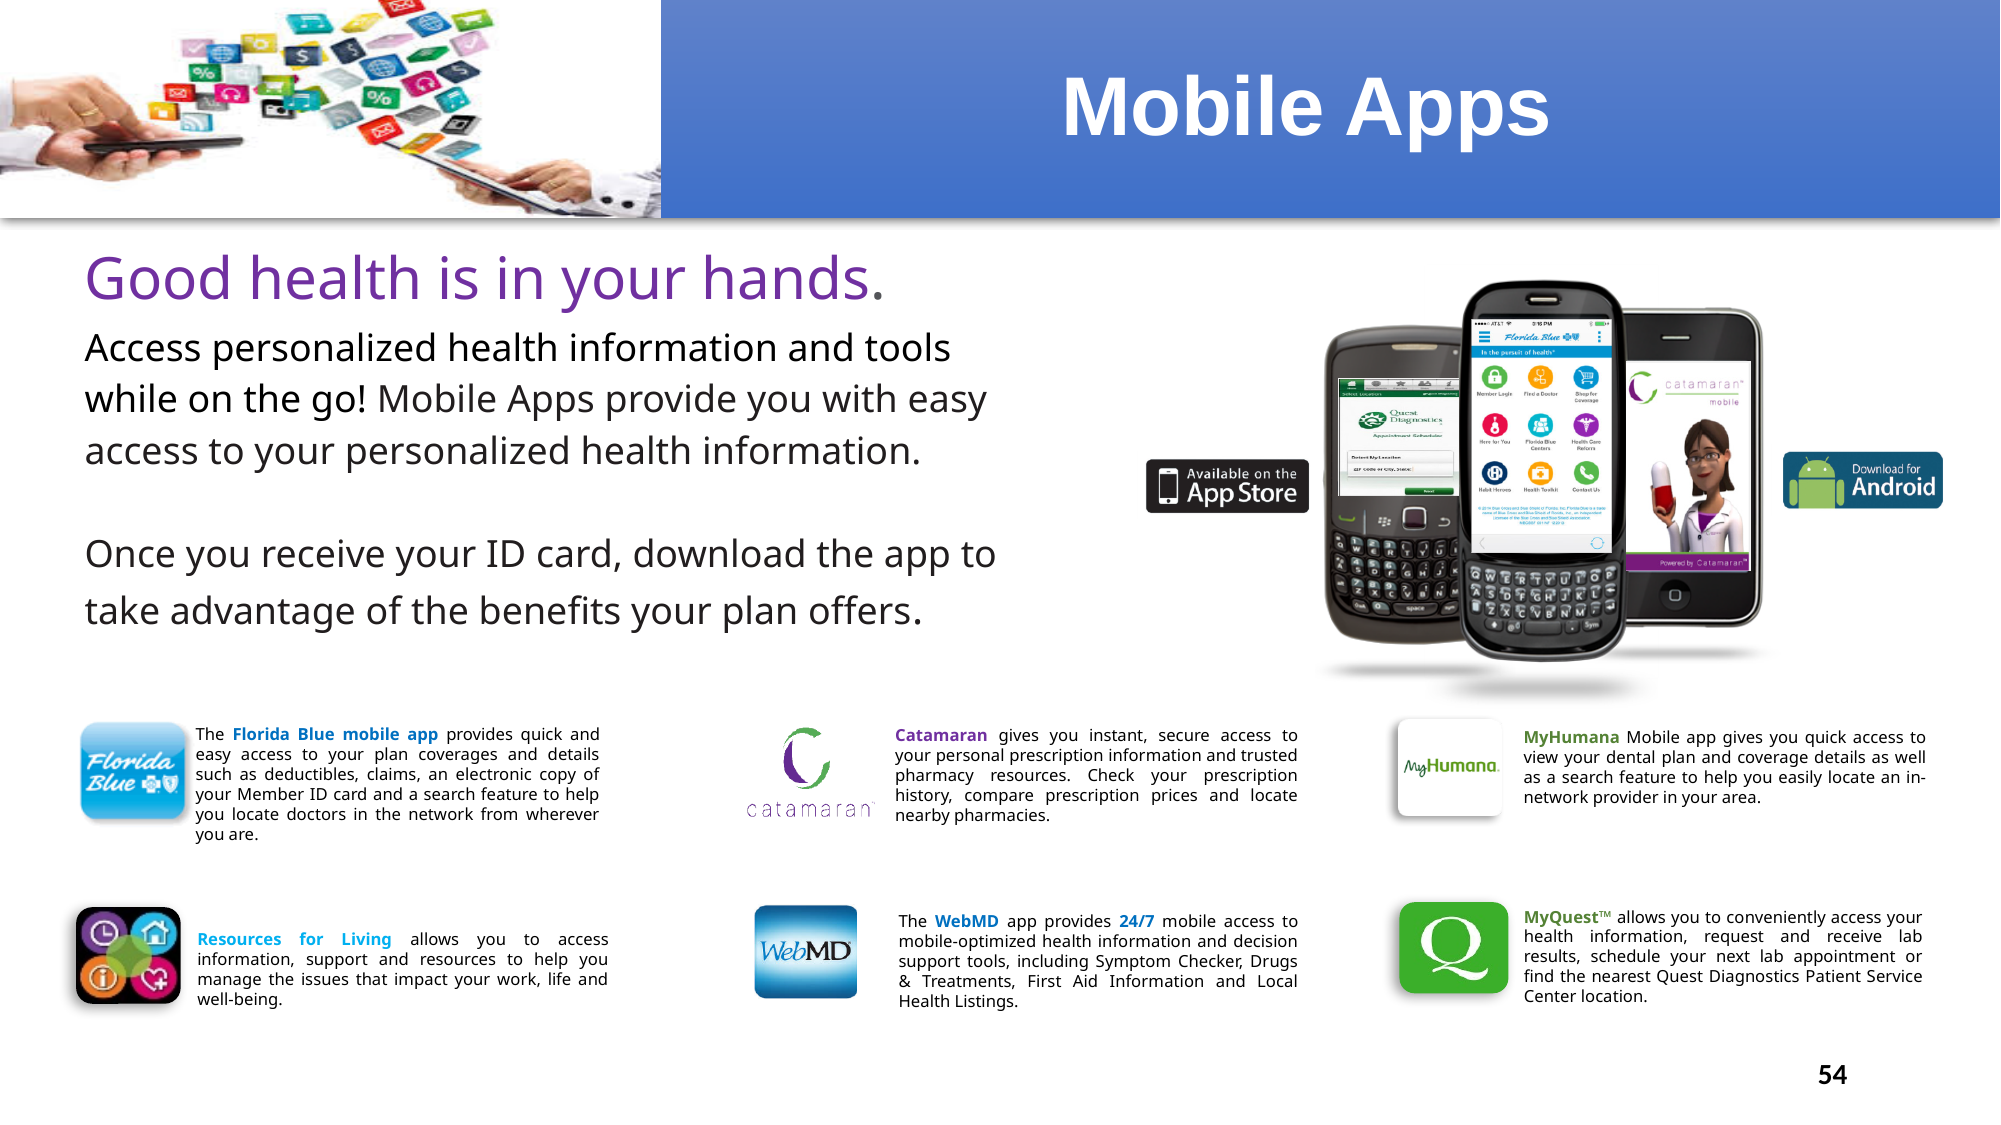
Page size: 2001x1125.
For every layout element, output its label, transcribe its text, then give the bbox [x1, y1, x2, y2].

picture [76, 907, 181, 1004]
picture [1398, 719, 1502, 816]
text_box The WebMD app provides 24/7 mobile access to mobile-optimized health information and decision support tools, including Symptom Checker, Drugs & Treatments, First Aid Information and Local Health Listings. [883, 903, 1314, 1055]
picture [754, 904, 857, 999]
picture [1399, 902, 1509, 994]
text_box Mobile Apps [661, 0, 2000, 218]
text_box Good health is in your hands. Access personalized health information and tools while on the go! Mobile Apps provide you with easy access to your personalized health information. Once you receive your ID card, download the app to take advantage of the benefits your plan offers. [69, 234, 1047, 720]
text_box MyQuest™ allows you to conveniently access your health information, request and receive lab results, schedule your next lab appointment or find the nearest Quest Diagnostics Patient Service Center location. [1508, 898, 1939, 1018]
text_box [1137, 255, 1953, 737]
text_box Resources for Living allows you to access information, support and resources to help you manage the issues that impact your work, life and well-being. [182, 921, 625, 1019]
text_box Catamaran gives you instant, secure access to your personal prescription information and trusted pharmacy resources. Check your prescription history, compare prescription prices and locate nearby pharmacies. [880, 717, 1314, 838]
picture [76, 718, 196, 830]
picture [738, 718, 879, 827]
picture [0, 0, 661, 218]
text_box The Florida Blue mobile app provides quick and easy access to your plan coverages and details such as deductibles, claims, an electronic copy of your Member ID card and a search feature to help you locate doctors in the network from wherever you are. [180, 720, 616, 840]
text_box MyHumana Mobile app gives you quick access to view your dental plan and coverage details as well as a search feature to help you easily locate an in-network provider in your area. [1508, 737, 1942, 831]
slide_number 54 [1412, 1042, 1863, 1103]
